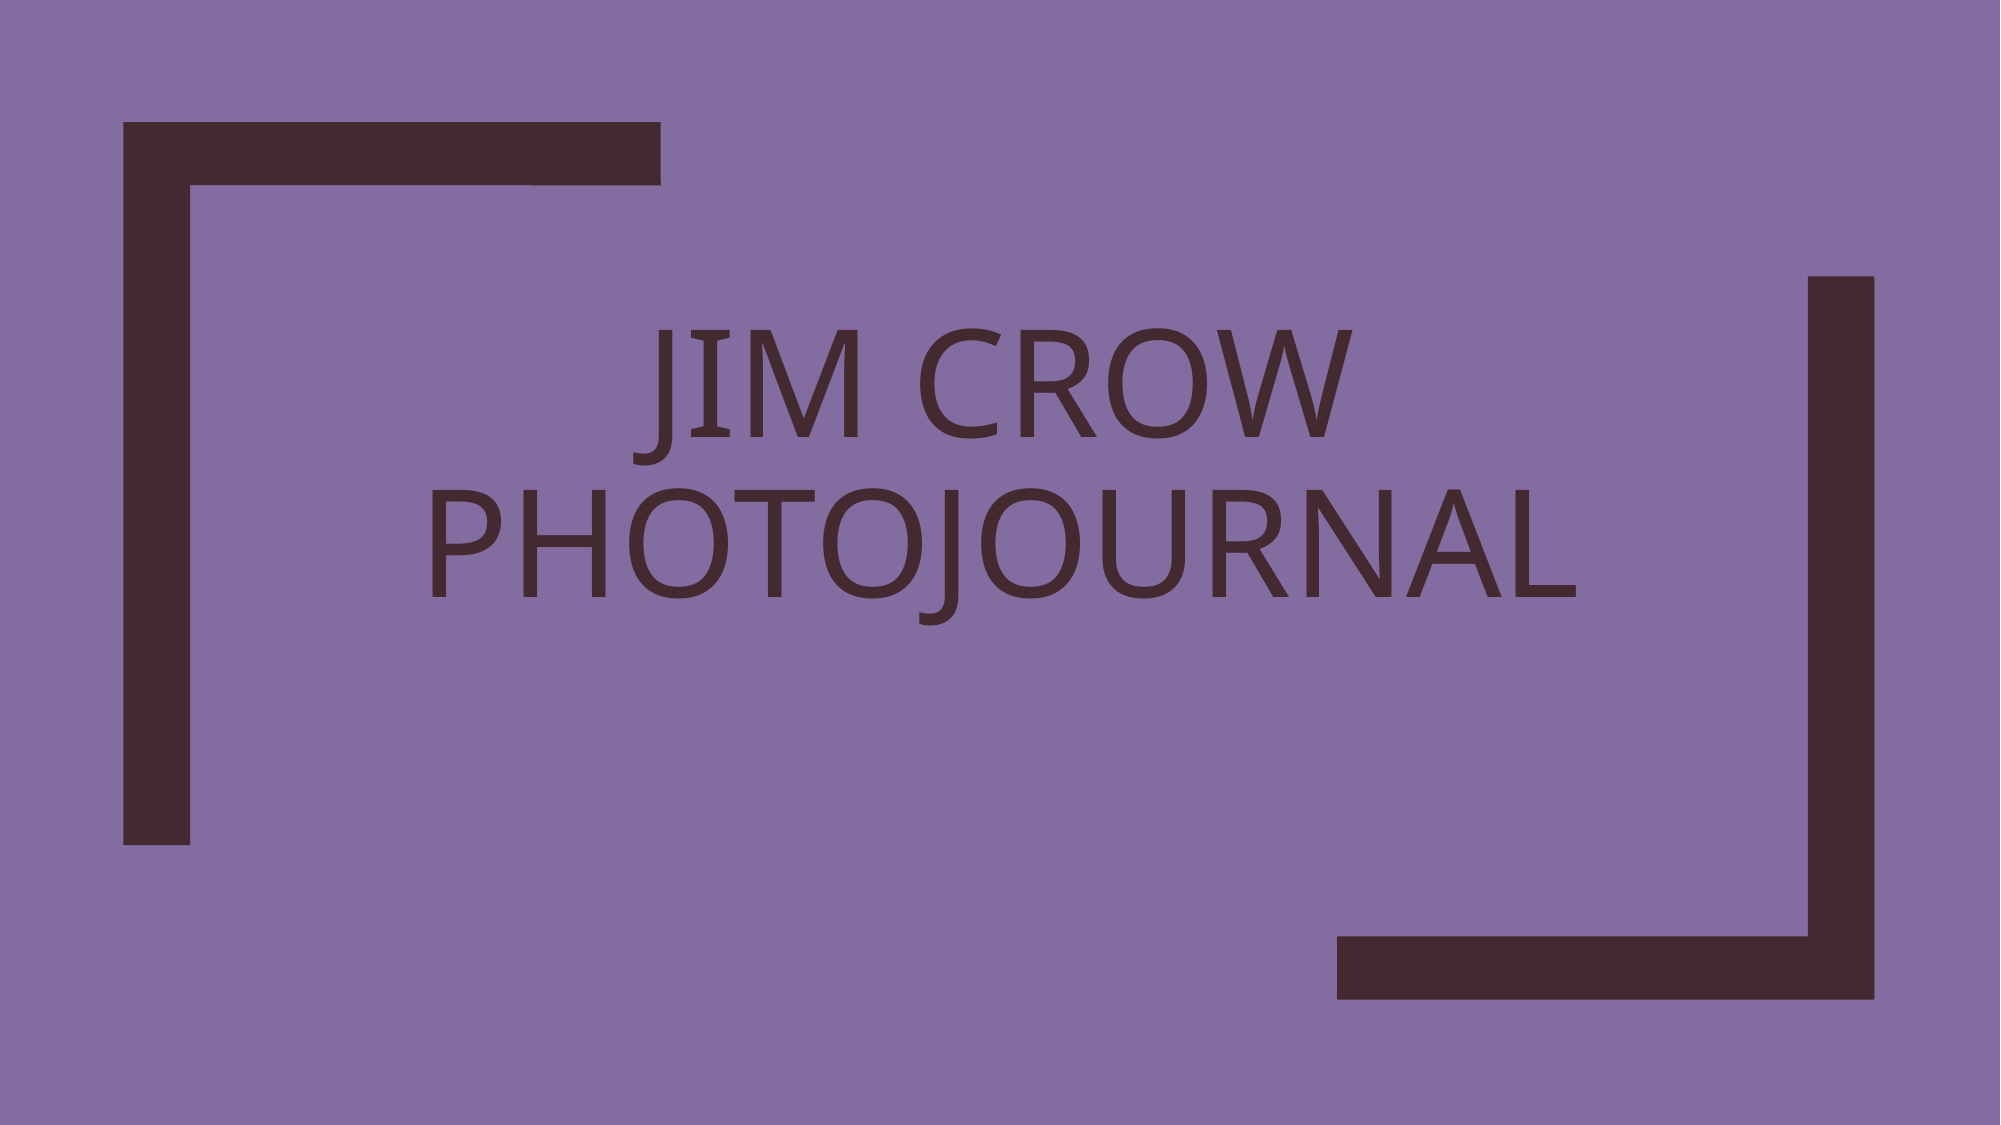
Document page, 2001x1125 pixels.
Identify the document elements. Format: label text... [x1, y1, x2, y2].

title Jim Crow Photojournal [314, 293, 1686, 638]
